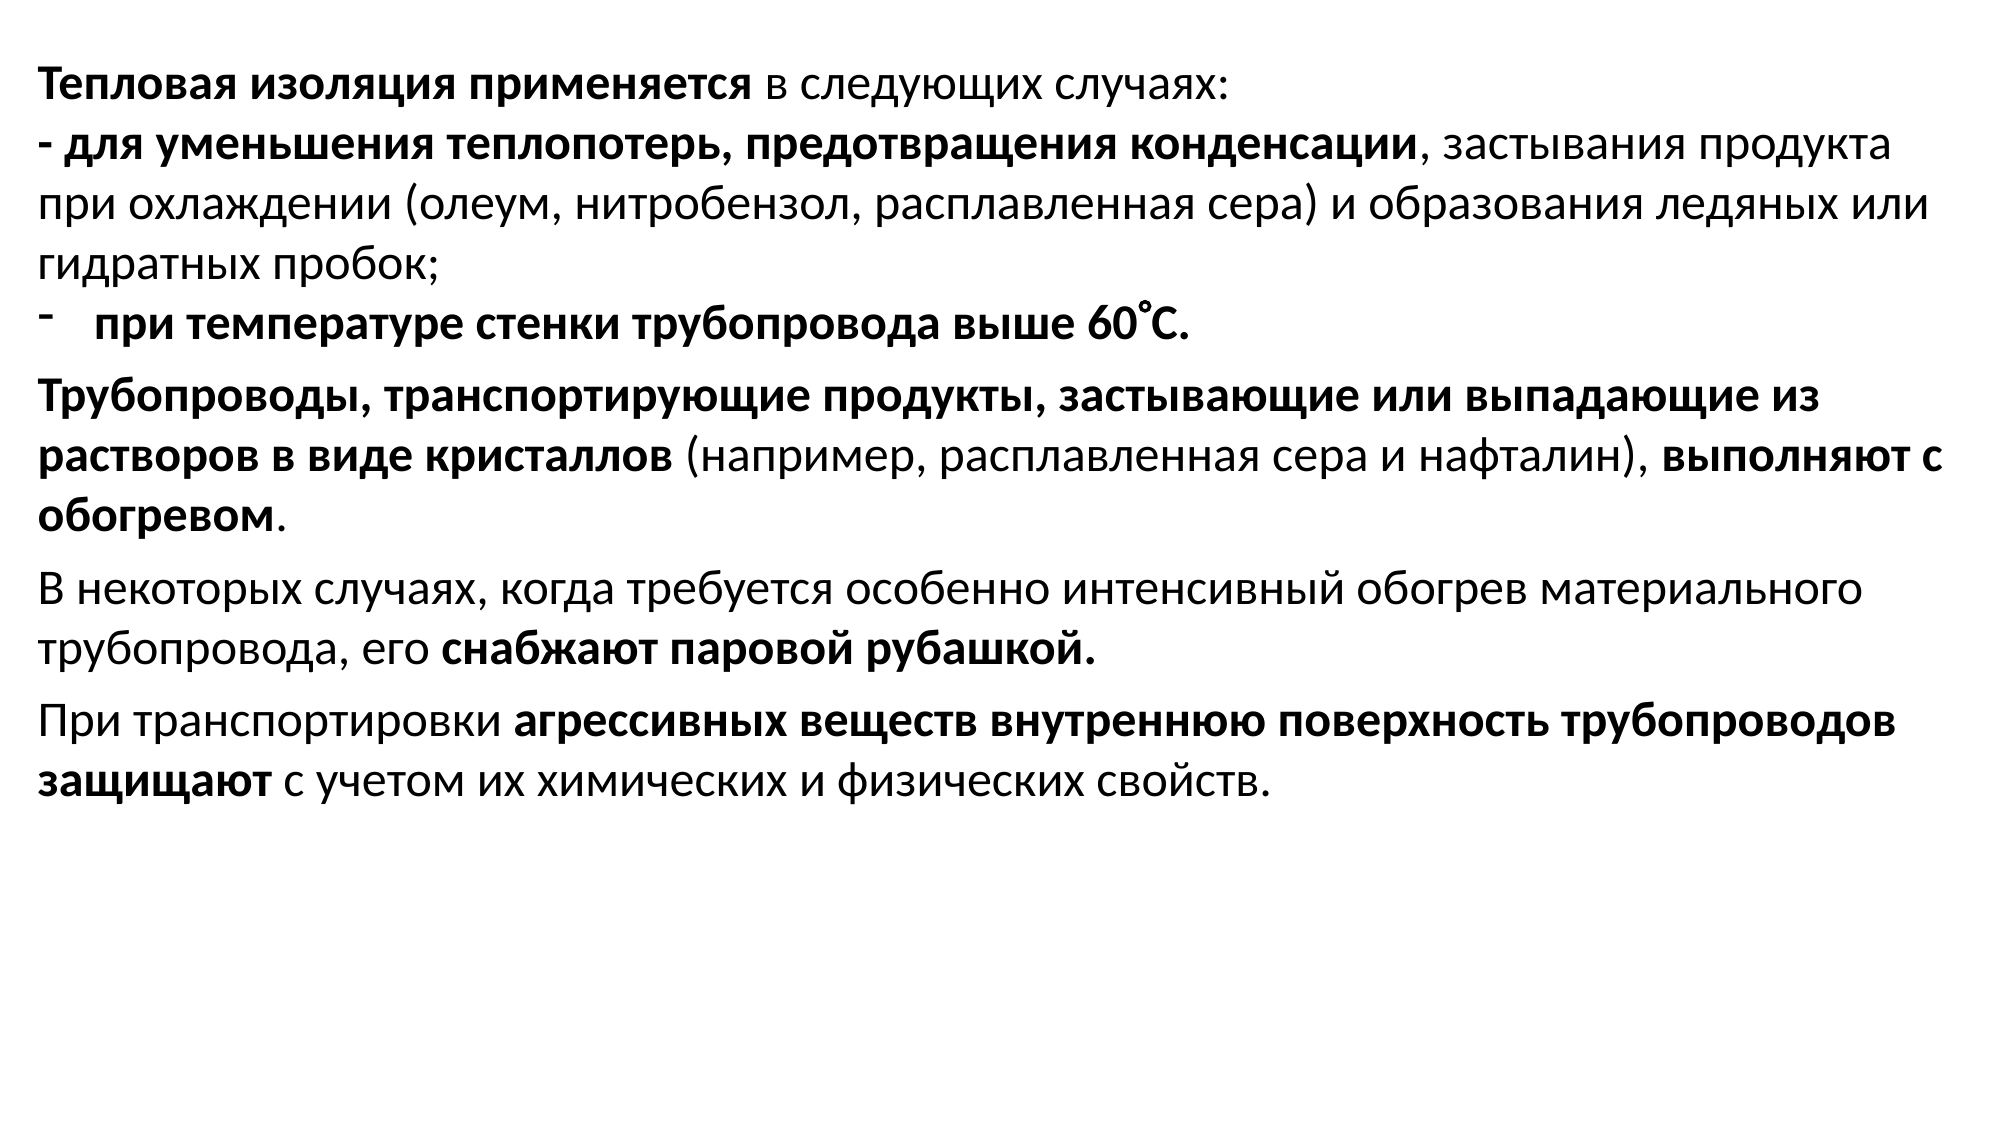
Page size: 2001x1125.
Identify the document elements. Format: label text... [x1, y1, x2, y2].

text_box Тепловая изоляция применяется в следующих случаях: - для уменьшения теплопотерь, предотвращения конденсации, застывания продукта при охлаждении (олеум, нитробензол, расплавленная сера) и образования ледяных или гидратных пробок; при температуре стенки трубопровода выше 60С. Трубопроводы, транспортирующие продукты, застывающие или выпадающие из растворов в виде кристаллов (например, расплавленная сера и нафталин), выполняют с обогревом. В некоторых случаях, когда требуется особенно интенсивный обогрев материального трубопровода, его снабжают паровой рубашкой. При транспортировки агрессивных веществ внутреннюю поверхность трубопроводов защищают с учетом их химических и физических свойств. [22, 41, 1961, 875]
